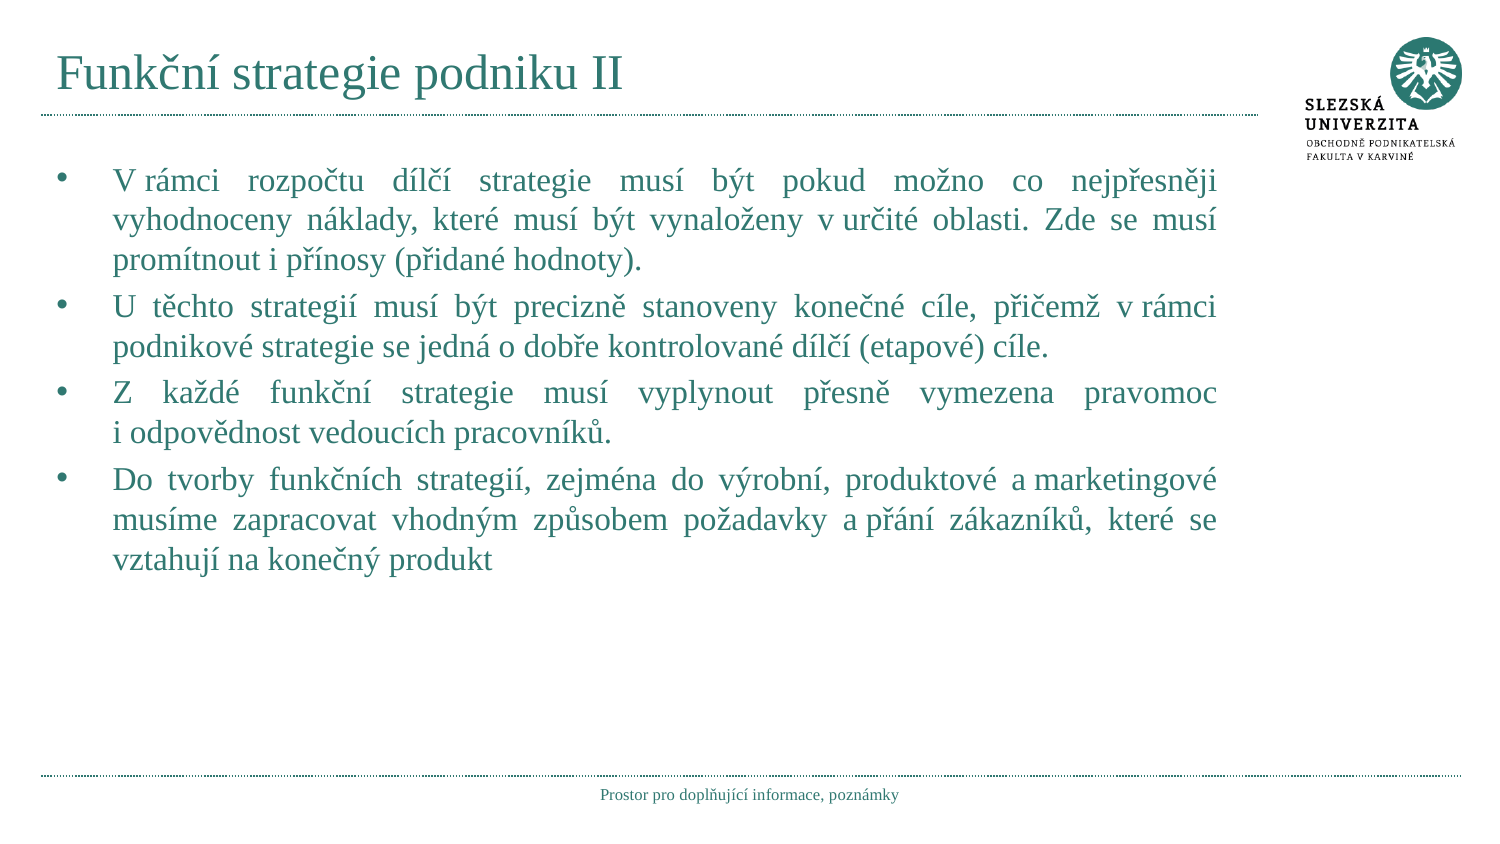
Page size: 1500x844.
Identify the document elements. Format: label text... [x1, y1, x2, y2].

text_box V rámci rozpočtu dílčí strategie musí být pokud možno co nejpřesněji vyhodnoceny náklady, které musí být vynaloženy v určité oblasti. Zde se musí promítnout i přínosy (přidané hodnoty). U těchto strategií musí být precizně stanoveny konečné cíle, přičemž v rámci podnikové strategie se jedná o dobře kontrolované dílčí (etapové) cíle. Z každé funkční strategie musí vyplynout přesně vymezena pravomoc i odpovědnost vedoucích pracovníků. Do tvorby funkčních strategií, zejména do výrobní, produktové a marketingové musíme zapracovat vhodným způsobem požadavky a přání zákazníků, které se vztahují na konečný produkt [41, 150, 1235, 659]
picture [1305, 37, 1462, 160]
title Funkční strategie podniku II [41, 32, 786, 116]
text_box Prostor pro doplňující informace, poznámky [442, 776, 1058, 811]
